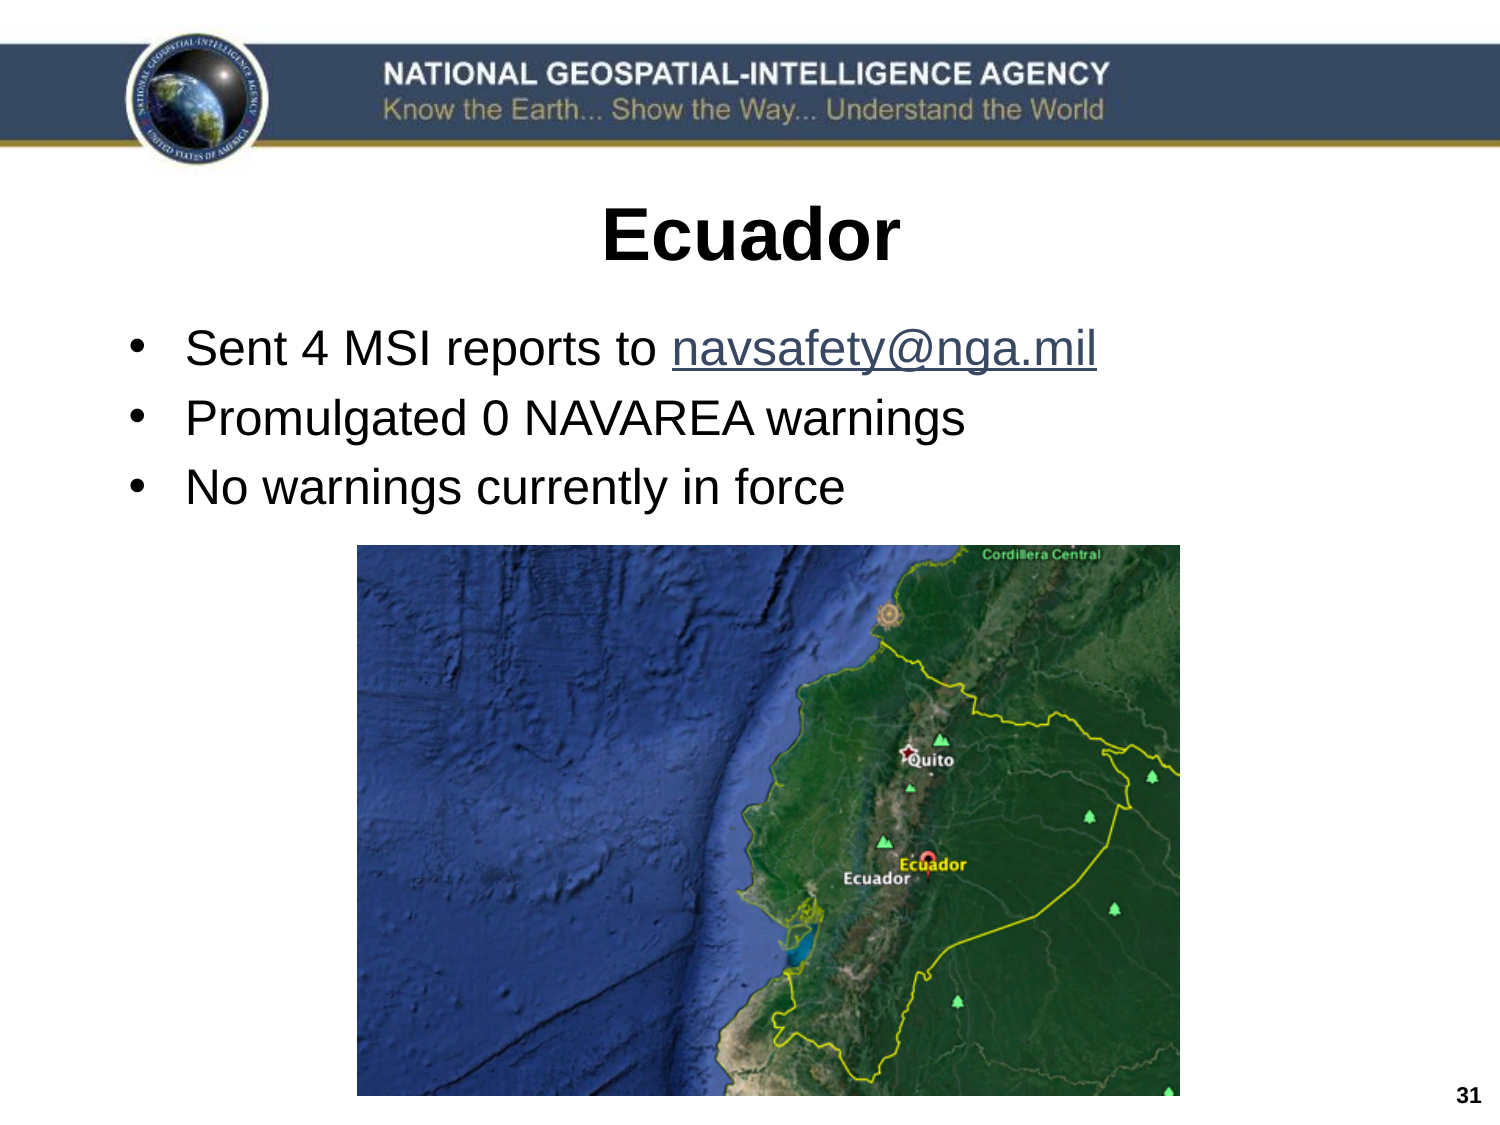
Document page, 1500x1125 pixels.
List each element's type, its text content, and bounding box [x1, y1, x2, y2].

picture [0, 24, 1500, 175]
title Ecuador [115, 177, 1389, 284]
list Sent 4 MSI reports to navsafety@nga.mil Promulgated 0 NAVAREA warnings No warnings currently in force [113, 307, 1386, 868]
picture [357, 545, 1180, 1097]
